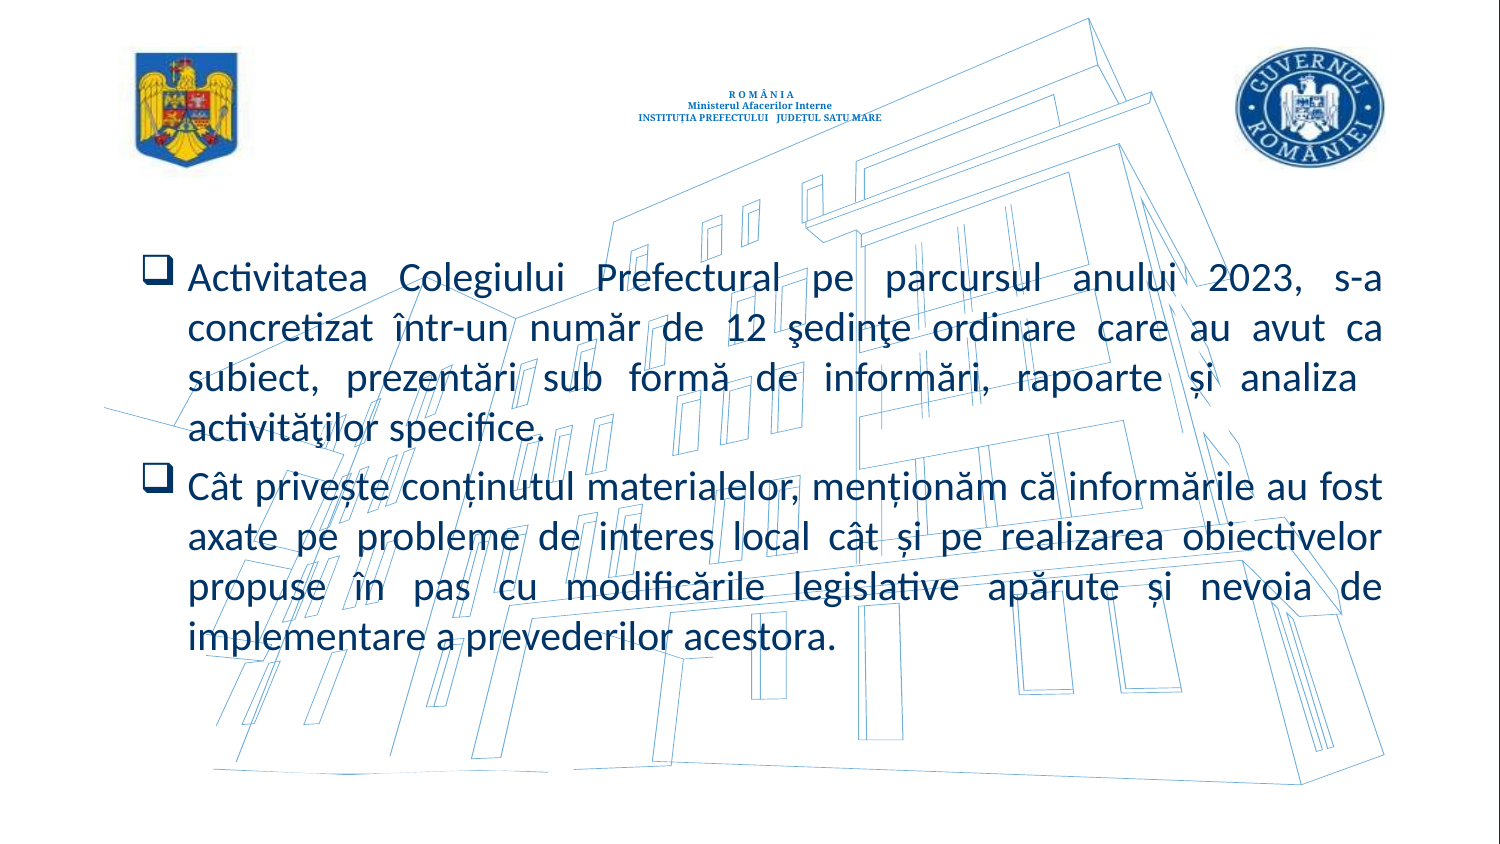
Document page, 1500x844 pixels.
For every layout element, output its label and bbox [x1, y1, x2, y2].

text_box [0, 0, 1500, 844]
